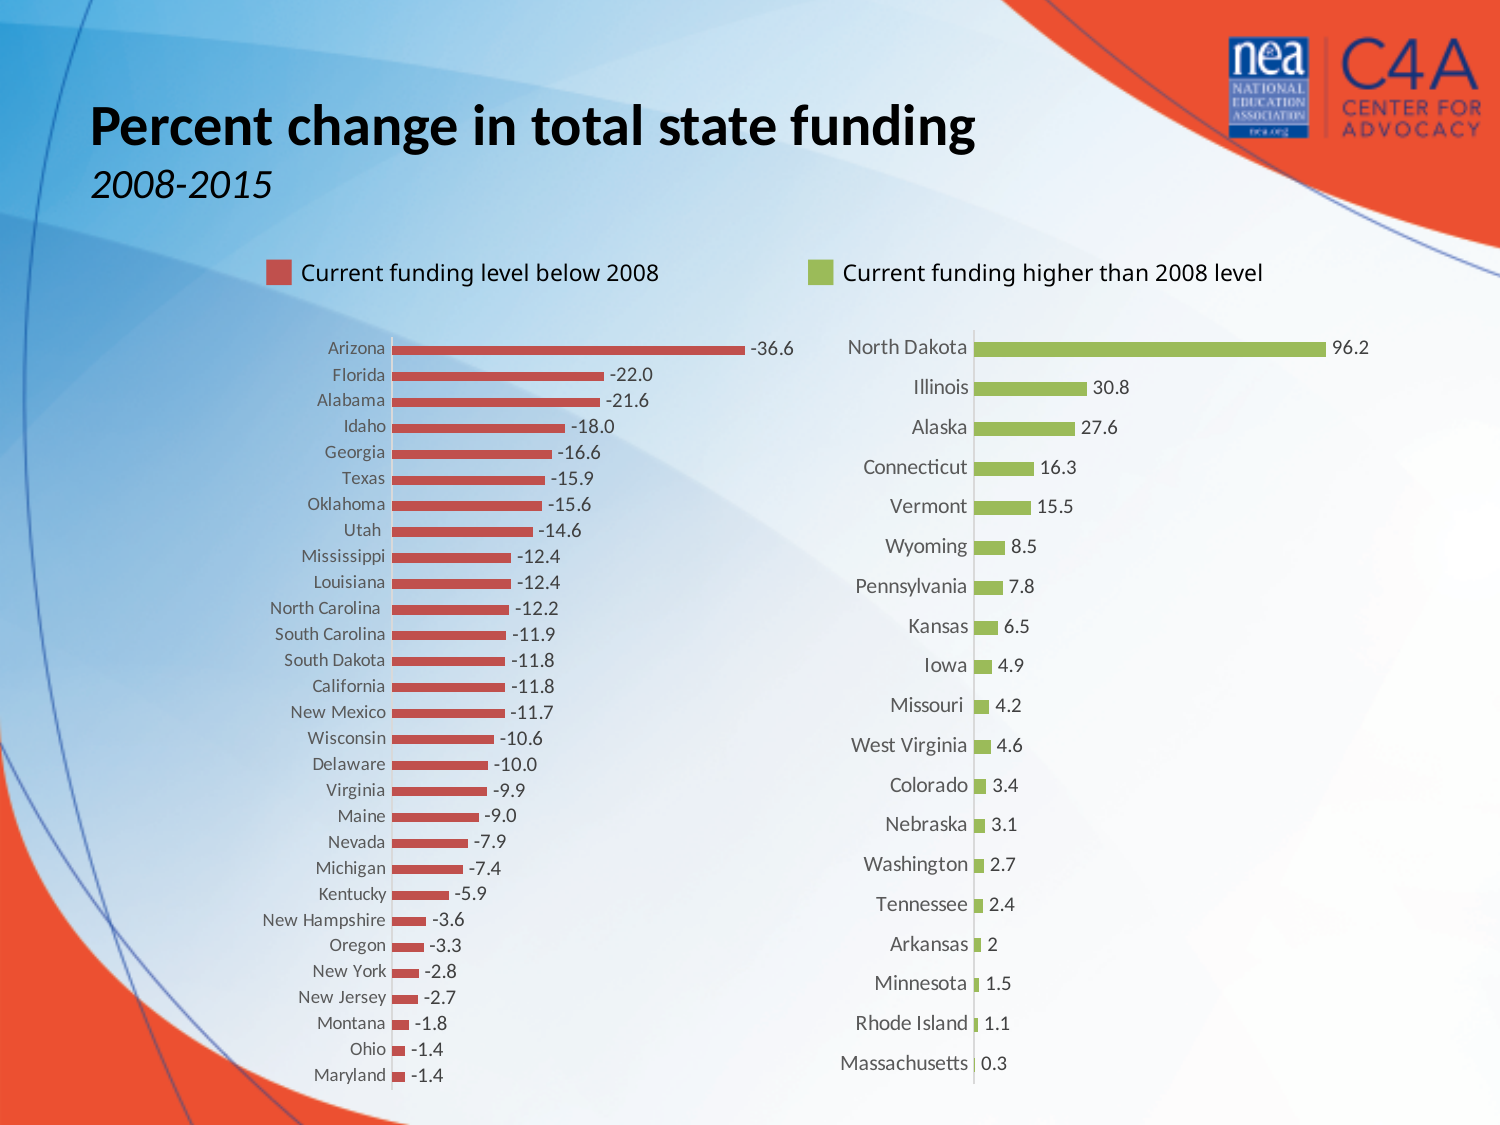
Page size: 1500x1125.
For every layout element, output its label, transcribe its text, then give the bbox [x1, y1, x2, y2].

title Percent change in total state funding 2008-2015 [75, 90, 1425, 204]
picture [0, 0, 1500, 1125]
text_box ■ Current funding level below 2008 [248, 240, 715, 301]
text_box ■ Current funding higher than 2008 level [790, 240, 1257, 312]
chart [136, 302, 1426, 1125]
